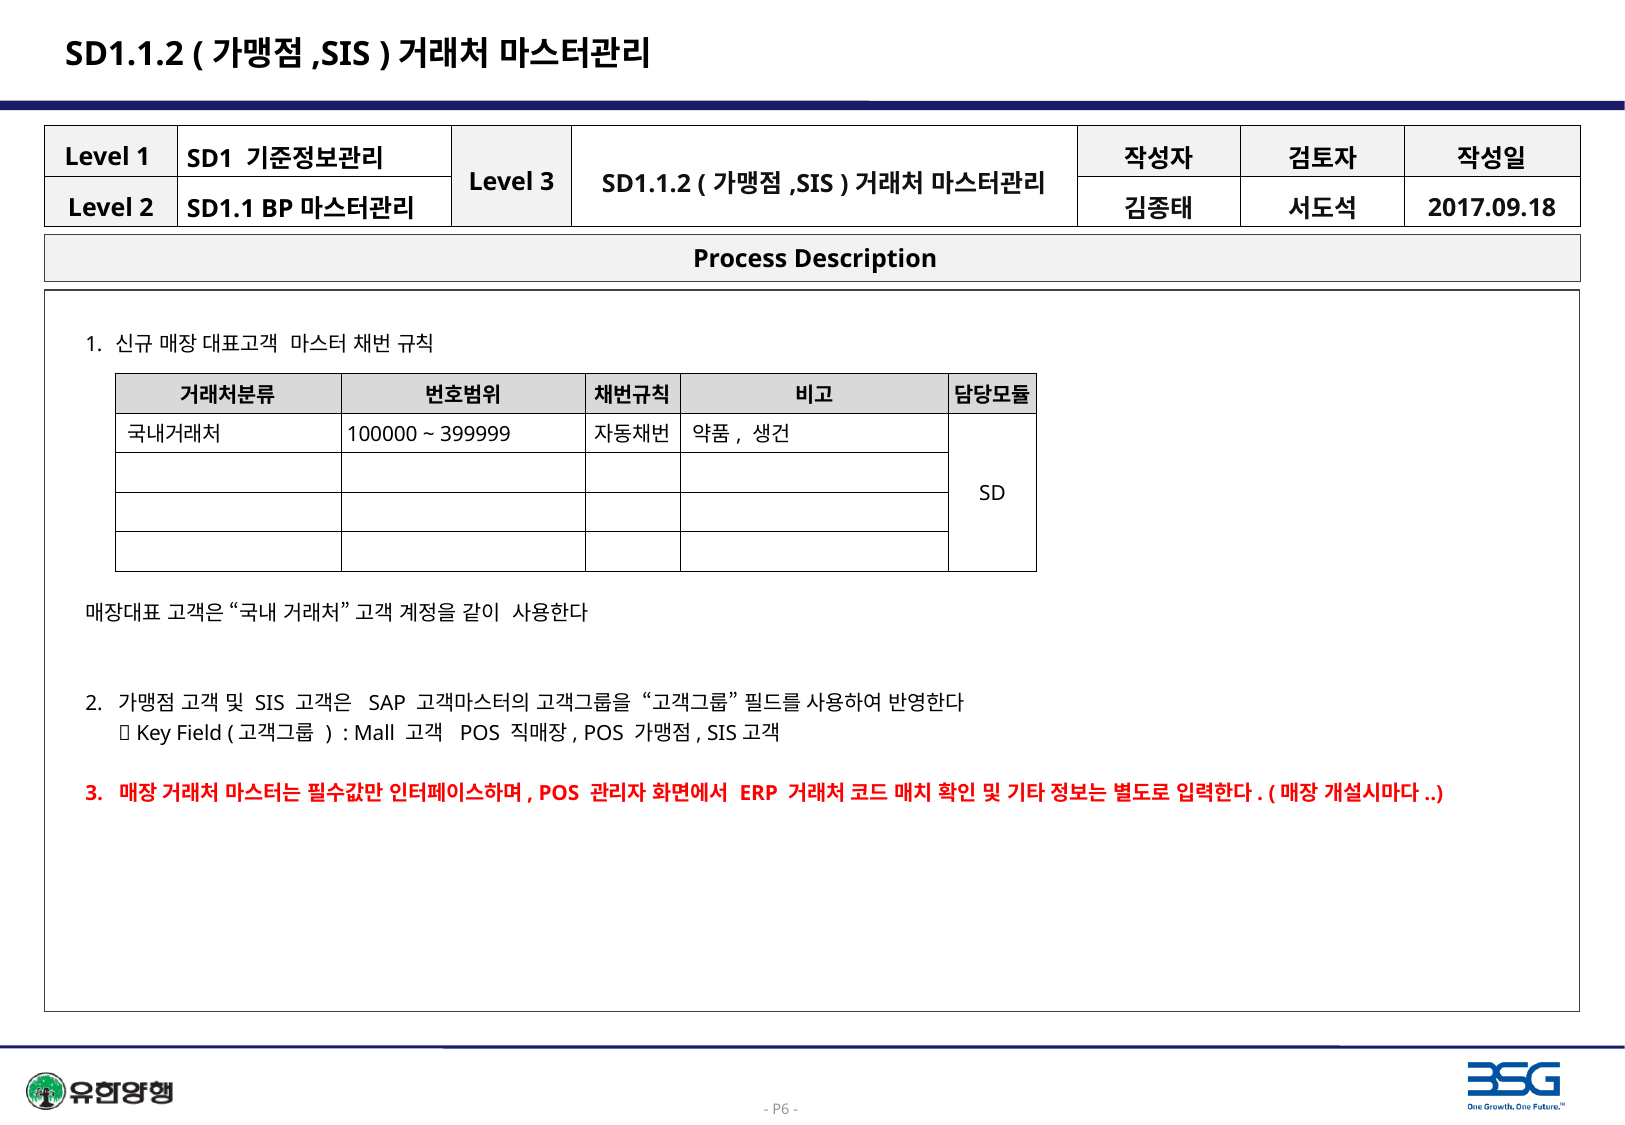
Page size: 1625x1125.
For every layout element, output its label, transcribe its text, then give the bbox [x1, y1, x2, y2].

table_cell [116, 453, 341, 492]
table_cell [681, 453, 948, 492]
table_header 담당모듈 [949, 374, 1036, 413]
table_cell 약품, 생건 [681, 414, 948, 452]
table_cell [586, 453, 680, 492]
table_cell 자동채번 [586, 414, 680, 452]
picture [20, 1068, 178, 1112]
table_header 채번규칙 [586, 374, 680, 413]
text_box 신규 매장 대표고객 마스터 채번 규칙 매장대표 고객은 “국내 거래처” 고객 계정을 같이 사용한다 2. 가맹점 고객 및 SIS 고객은 SAP 고객마스터의 고객그룹을 “고객그룹” 필드를 사용하여 반영한다  Key Field (고객그룹 ) : Mall 고객 POS 직매장, POS 가맹점, SIS고객 3. 매장 거래처 마스터는 필수값만 인터페이스하며, POS 관리자 화면에서 ERP 거래처 코드 매치 확인 및 기타 정보는 별도로 입력한다. (매장 개설시마다..) [44, 290, 1580, 1012]
picture [1466, 1062, 1565, 1110]
table_header 비고 [681, 374, 948, 413]
table_cell 서도석 [1241, 177, 1404, 226]
table_cell SD [949, 414, 1036, 571]
title SD1.1.2 (가맹점,SIS )거래처 마스터관리 [50, 23, 1118, 80]
table_cell [342, 532, 585, 571]
table_cell 김종태 [1078, 177, 1240, 226]
table_cell Level 2 [45, 177, 177, 226]
table_cell [342, 453, 585, 492]
table_cell [681, 493, 948, 531]
table_cell [586, 493, 680, 531]
table_header Level 3 [452, 126, 571, 226]
table_header Level 1 [45, 126, 177, 176]
table_cell [342, 493, 585, 531]
table_cell 2017.09.18 [1405, 177, 1580, 226]
table_header 검토자 [1241, 126, 1404, 176]
table_cell [116, 532, 341, 571]
table_header 작성자 [1078, 126, 1240, 176]
table_cell [116, 493, 341, 531]
table_header 거래처분류 [116, 374, 341, 413]
table_header 번호범위 [342, 374, 585, 413]
table_cell 국내거래처 [116, 414, 341, 452]
table_header SD1 기준정보관리 [178, 126, 451, 176]
table_cell SD1.1 BP마스터관리 [178, 177, 451, 226]
table_cell [681, 532, 948, 571]
table_cell [586, 532, 680, 571]
table_cell 100000 ~ 399999 [342, 414, 585, 452]
text_box Process Description [44, 234, 1581, 282]
table_header SD1.1.2 (가맹점,SIS )거래처 마스터관리 [572, 126, 1077, 226]
table_header 작성일 [1405, 126, 1580, 176]
